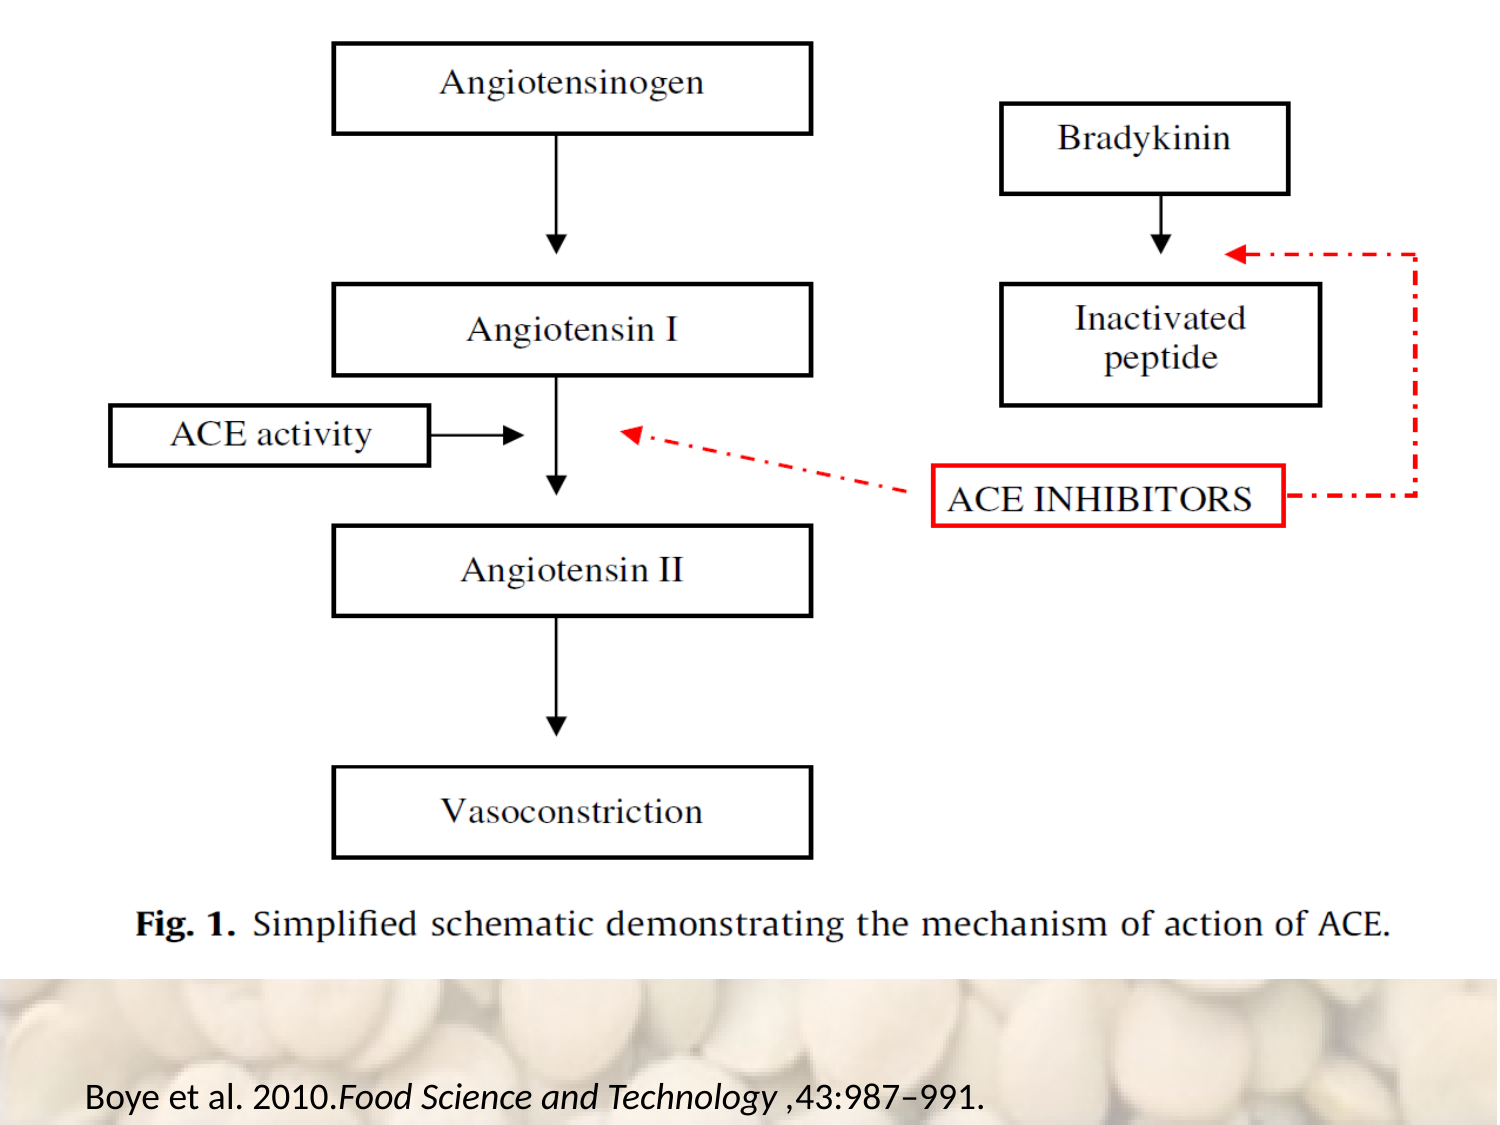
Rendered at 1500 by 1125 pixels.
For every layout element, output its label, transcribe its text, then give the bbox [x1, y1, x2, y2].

picture [0, 0, 1500, 980]
text_box Boye et al. 2010.Food Science and Technology ,43:987–991. [70, 1064, 1325, 1125]
